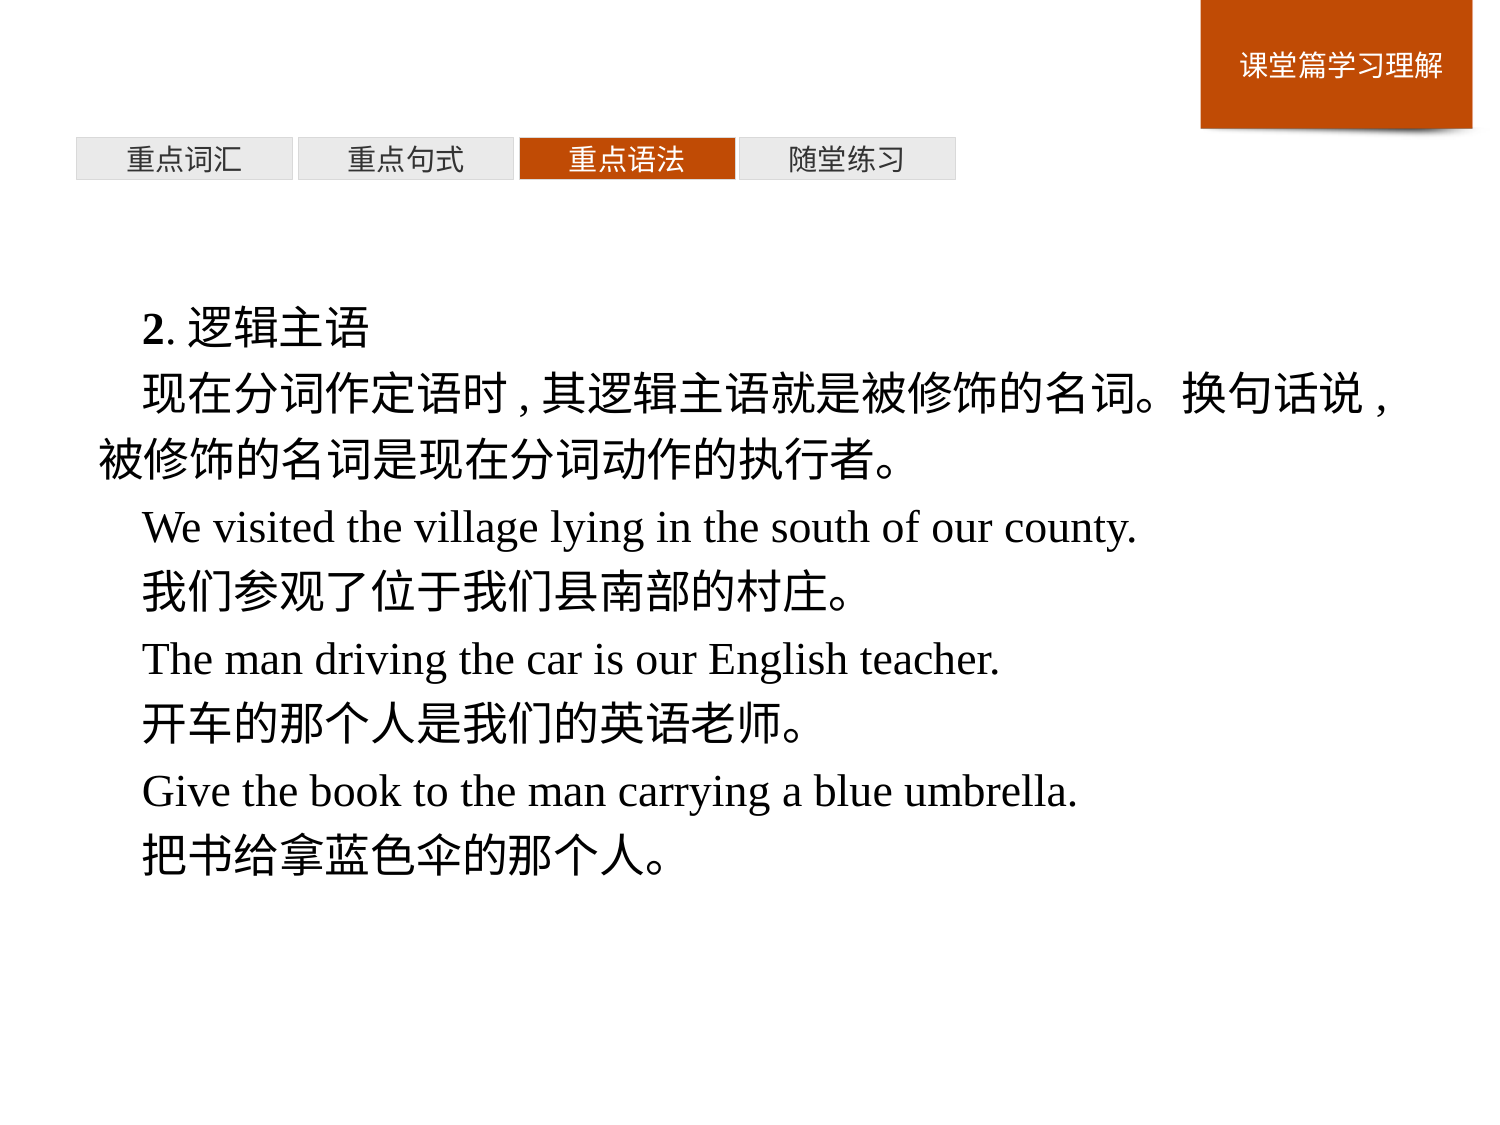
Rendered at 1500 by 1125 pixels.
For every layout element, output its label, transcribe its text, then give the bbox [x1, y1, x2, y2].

picture [1200, 0, 1490, 140]
text_box 重点语法 [518, 135, 737, 182]
text_box 2.逻辑主语 现在分词作定语时,其逻辑主语就是被修饰的名词。换句话说,被修饰的名词是现在分词动作的执行者。 We visited the village lying in the south of our county. 我们参观了位于我们县南部的村庄。 The man driving the car is our English teacher. 开车的那个人是我们的英语老师。 Give the book to the man carrying a blue umbrella. 把书给拿蓝色伞的那个人。 [83, 280, 1417, 889]
text_box 重点词汇 [75, 135, 294, 182]
text_box 重点句式 [296, 135, 516, 182]
text_box 随堂练习 [737, 135, 957, 182]
